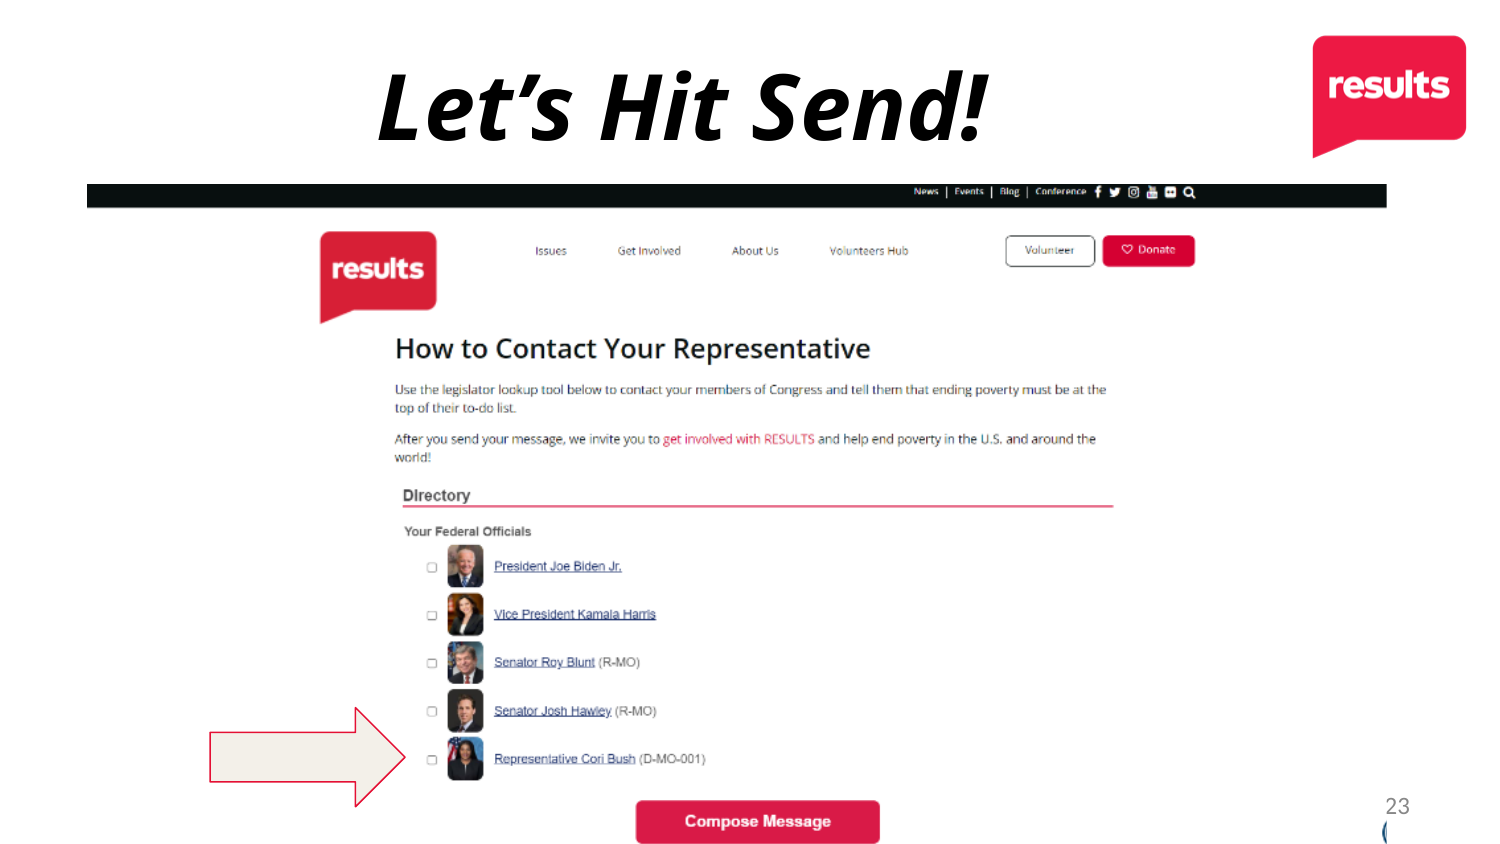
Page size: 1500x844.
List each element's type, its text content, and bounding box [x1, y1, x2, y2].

title Let’s Hit Send! [75, 33, 1290, 175]
slide_number 23 [1391, 782, 1425, 827]
picture [86, 184, 1387, 844]
picture [1289, 13, 1490, 175]
